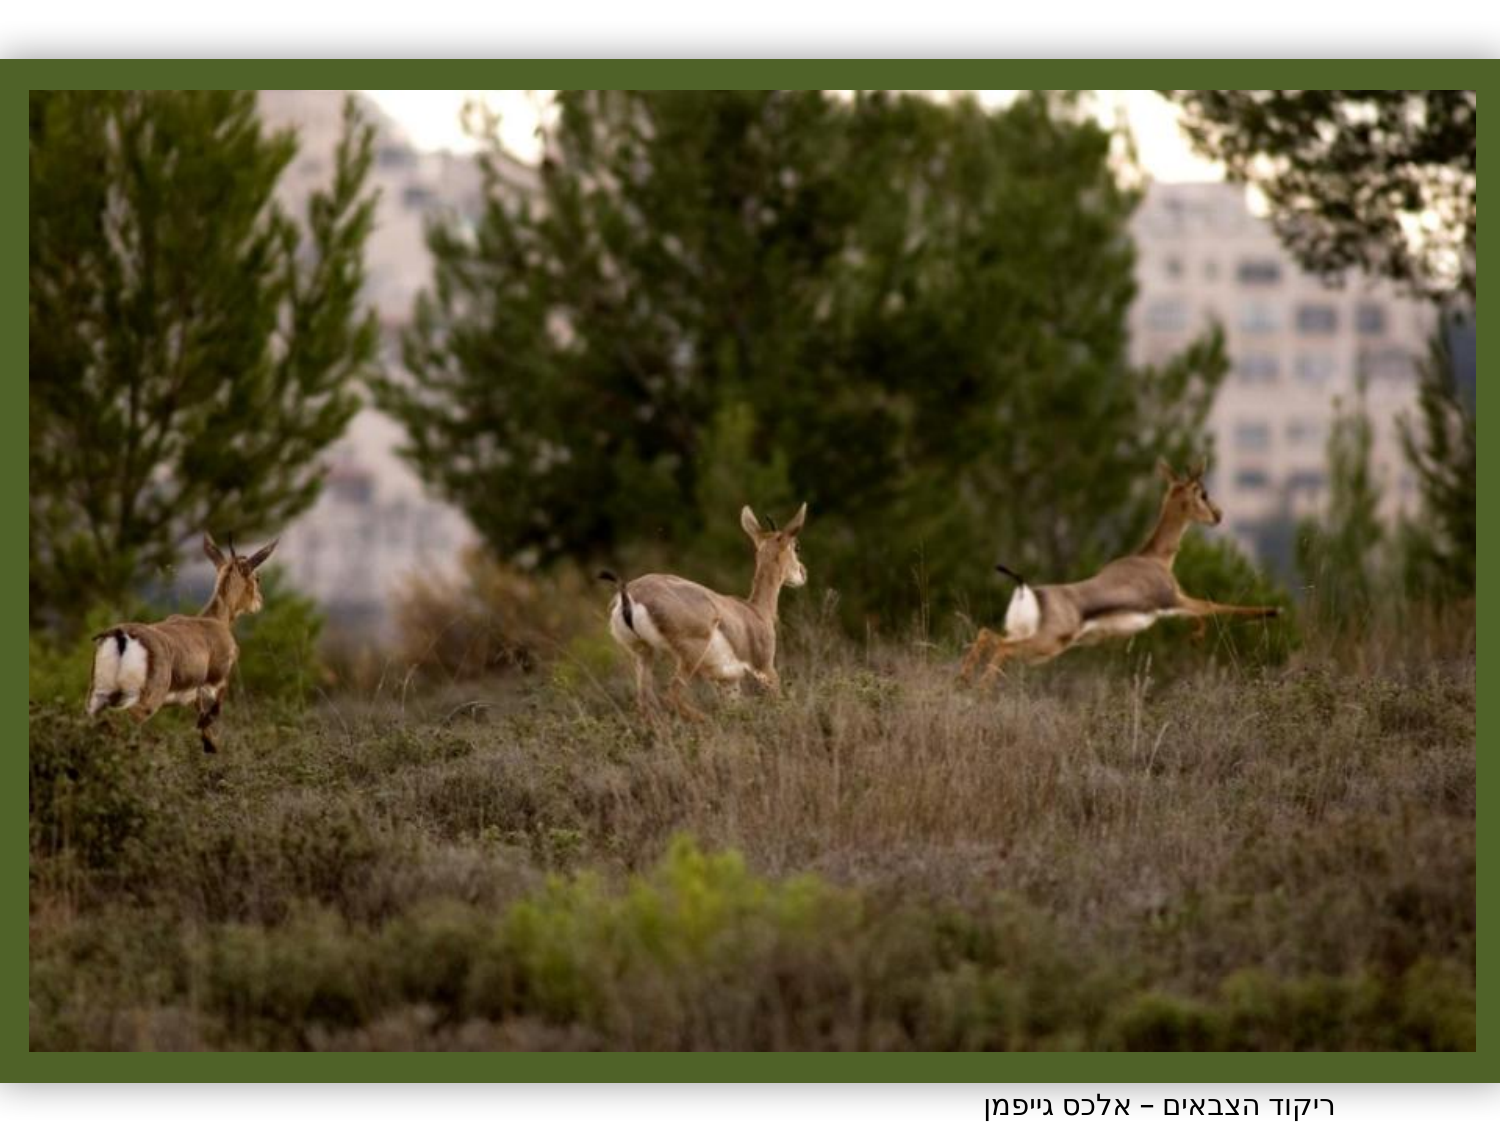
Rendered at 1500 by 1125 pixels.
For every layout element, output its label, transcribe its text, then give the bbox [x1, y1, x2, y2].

picture [29, 89, 1477, 1053]
text_box ריקוד הצבאים – אלכס גייפמן [889, 1080, 1438, 1125]
